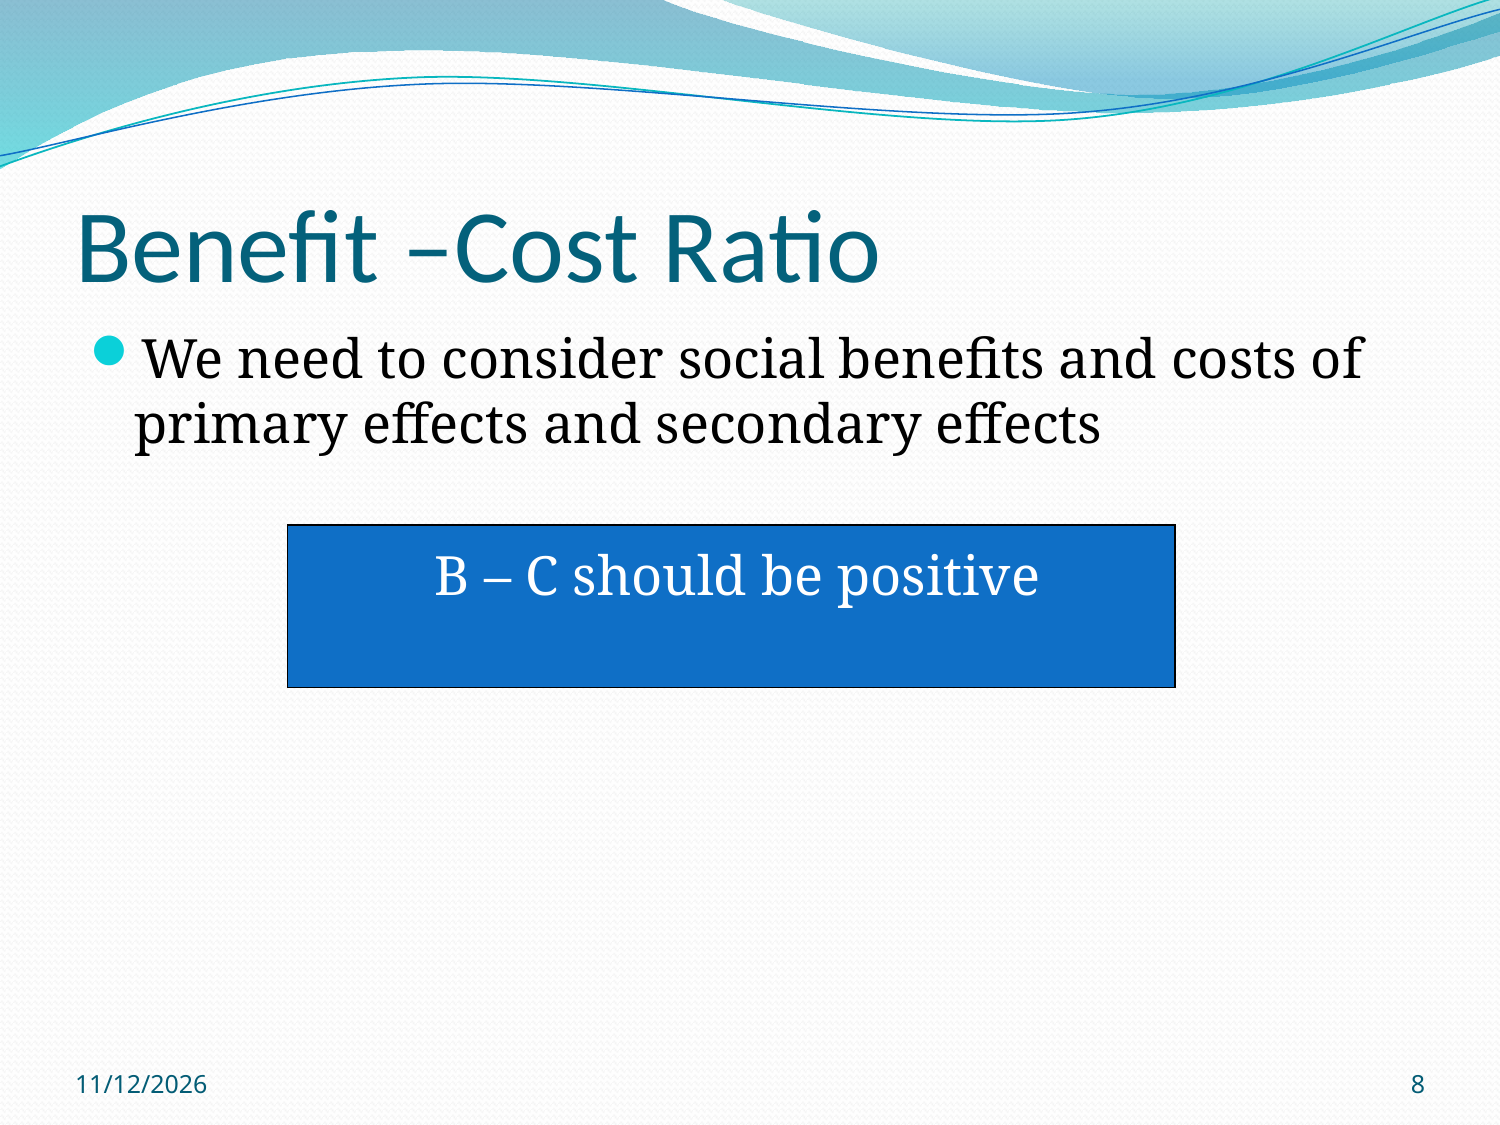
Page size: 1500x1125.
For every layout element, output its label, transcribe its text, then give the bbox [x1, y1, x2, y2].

title Benefit –Cost Ratio [75, 115, 1425, 303]
list We need to consider social benefits and costs of primary effects and secondary effects B – C should be positive [75, 317, 1425, 1038]
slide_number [75, 1042, 425, 1103]
slide_number 8 [1299, 1042, 1425, 1103]
